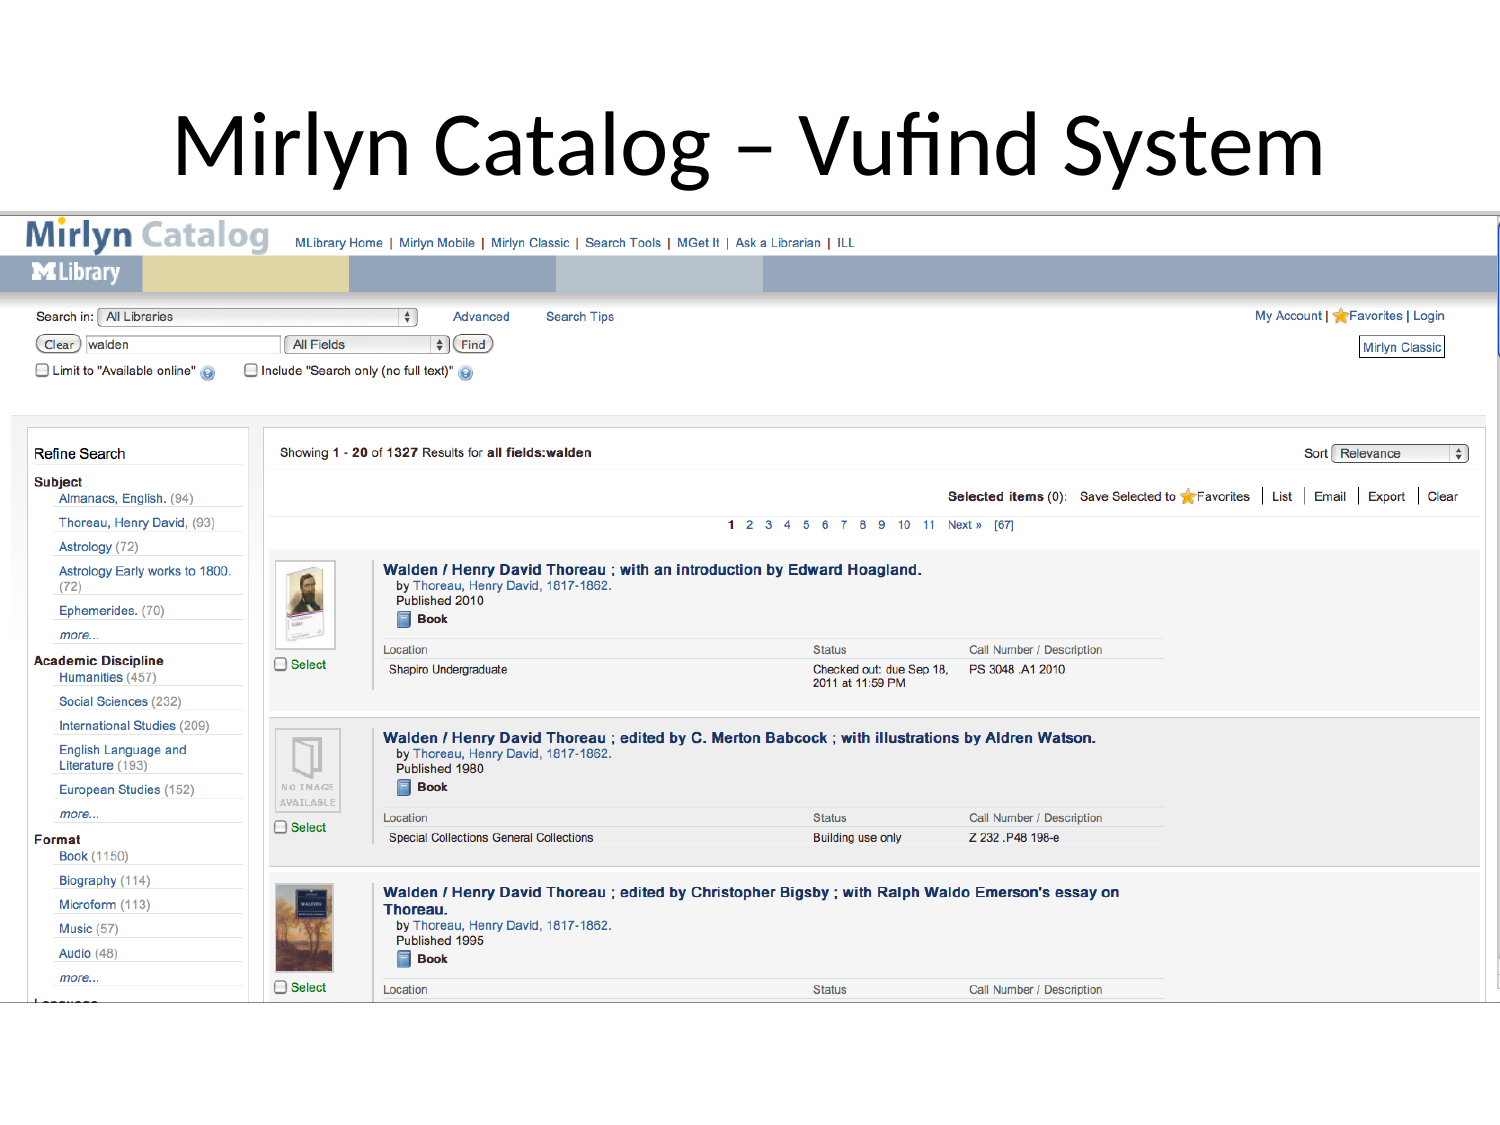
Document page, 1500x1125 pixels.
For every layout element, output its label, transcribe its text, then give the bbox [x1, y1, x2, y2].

title Mirlyn Catalog – Vufind System [75, 45, 1425, 209]
picture [0, 210, 1500, 1004]
